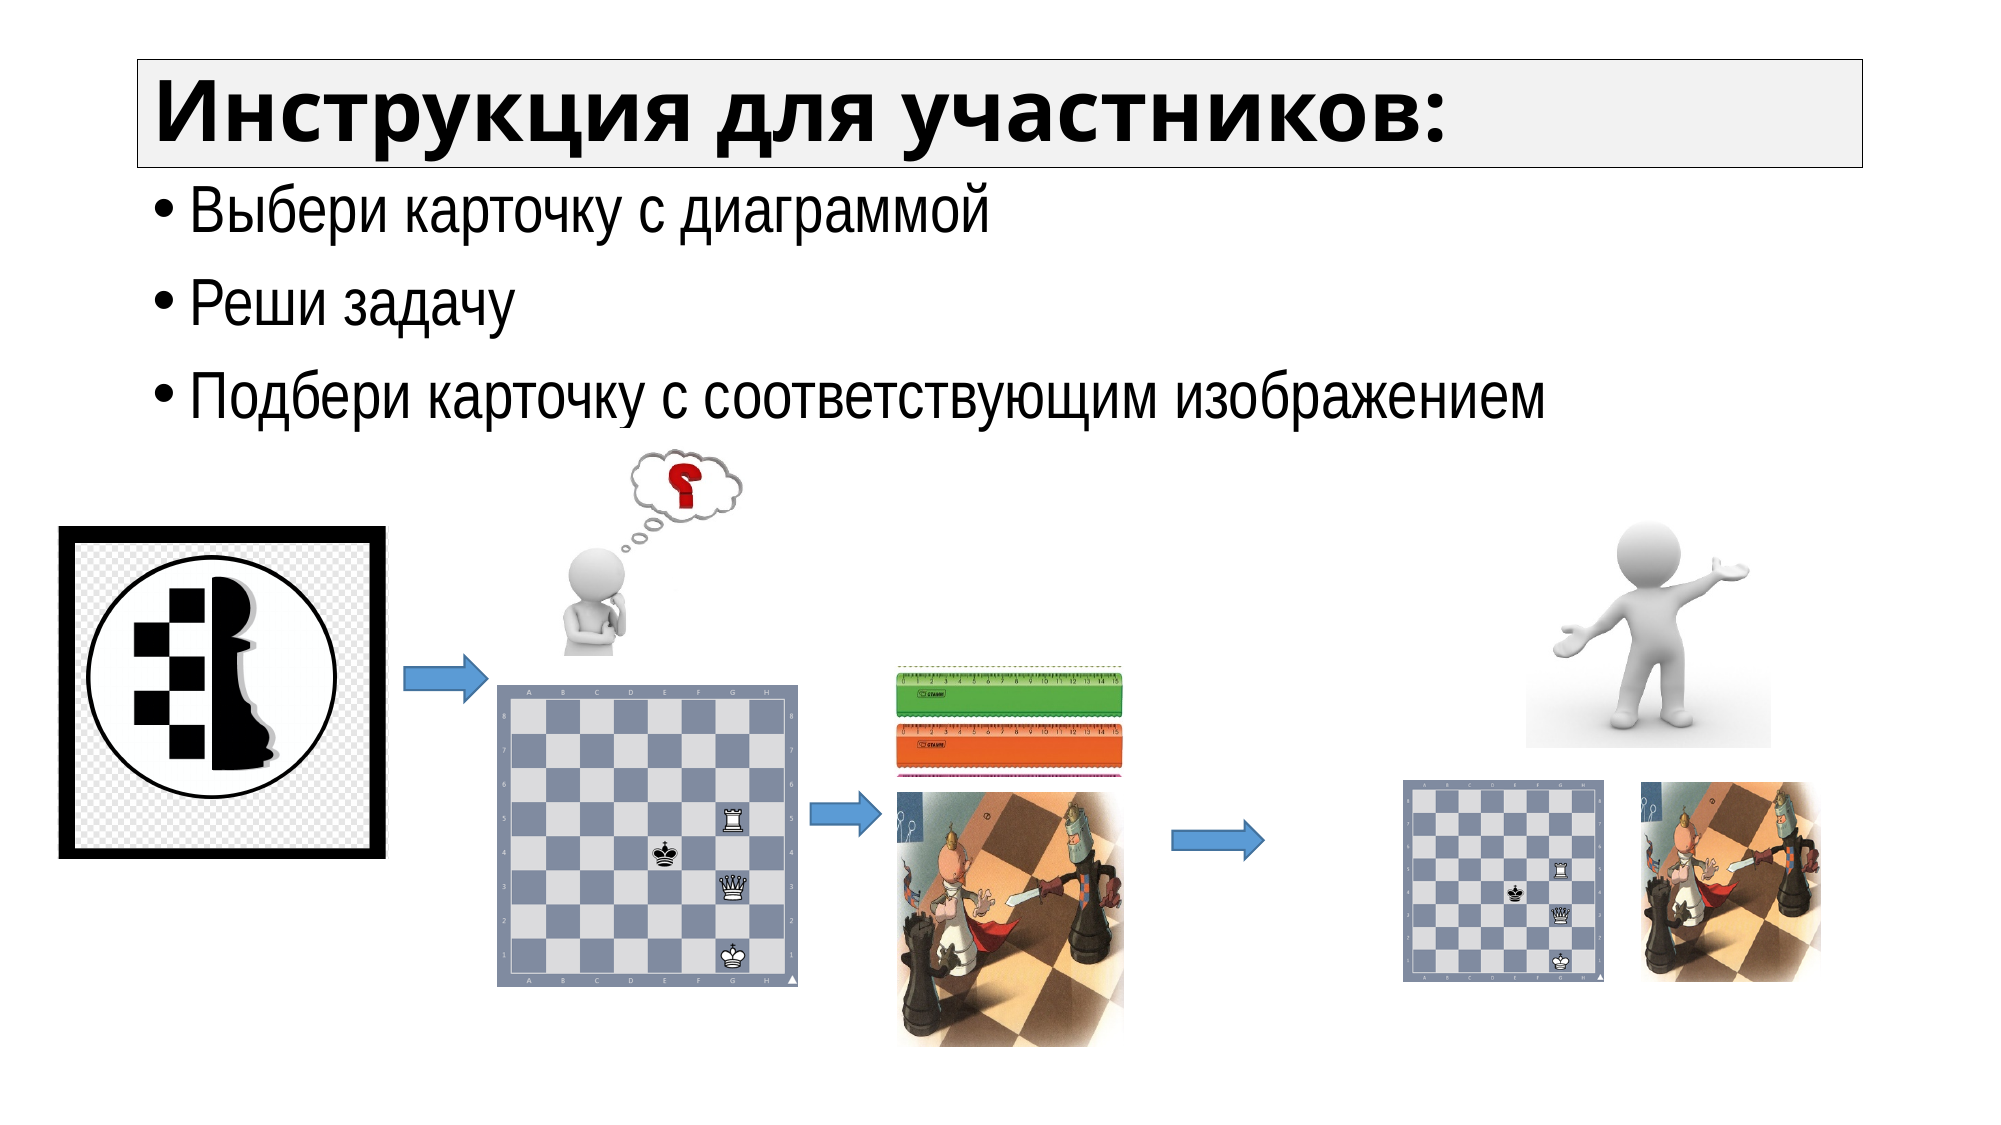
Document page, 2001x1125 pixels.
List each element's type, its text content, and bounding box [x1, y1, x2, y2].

picture [894, 666, 1125, 777]
picture [1403, 780, 1604, 983]
text_box [809, 790, 883, 838]
text_box [403, 653, 489, 705]
text_box [1171, 818, 1266, 862]
picture [497, 685, 798, 987]
picture [1641, 782, 1821, 983]
picture [1526, 503, 1771, 748]
list Выбери карточку с диаграммой Реши задачу Подбери карточку с соответствующим изображением [137, 167, 1863, 1014]
picture [57, 526, 389, 859]
picture [897, 792, 1124, 1047]
picture [540, 428, 768, 656]
title Инструкция для участников: [137, 59, 1863, 167]
